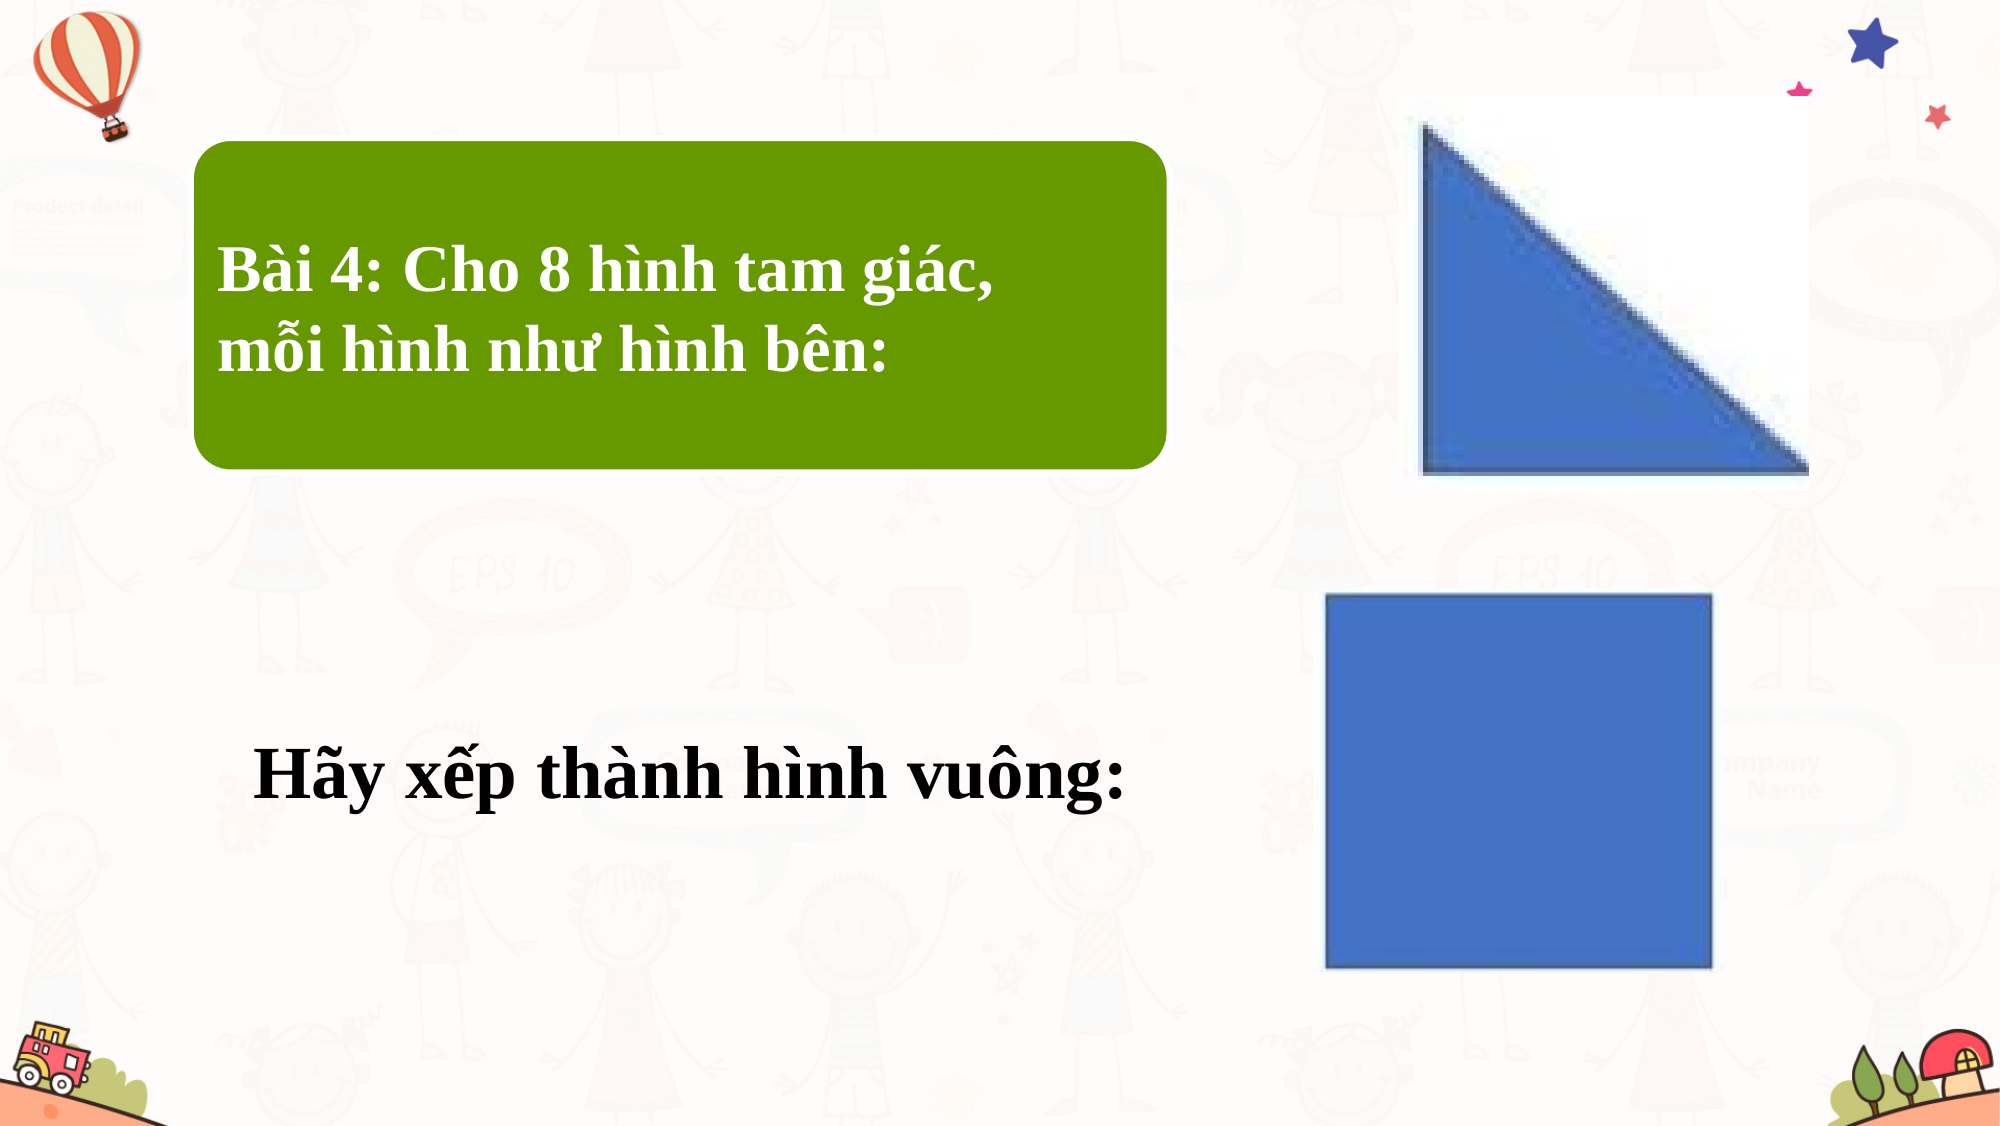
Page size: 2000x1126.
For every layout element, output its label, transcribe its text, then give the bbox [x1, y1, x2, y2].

text_box Bài 4: Cho 8 hình tam giác, mỗi hình như hình bên: [190, 137, 1170, 473]
text_box Hãy xếp thành hình vuông: [238, 715, 1272, 821]
picture [0, 0, 2000, 1126]
